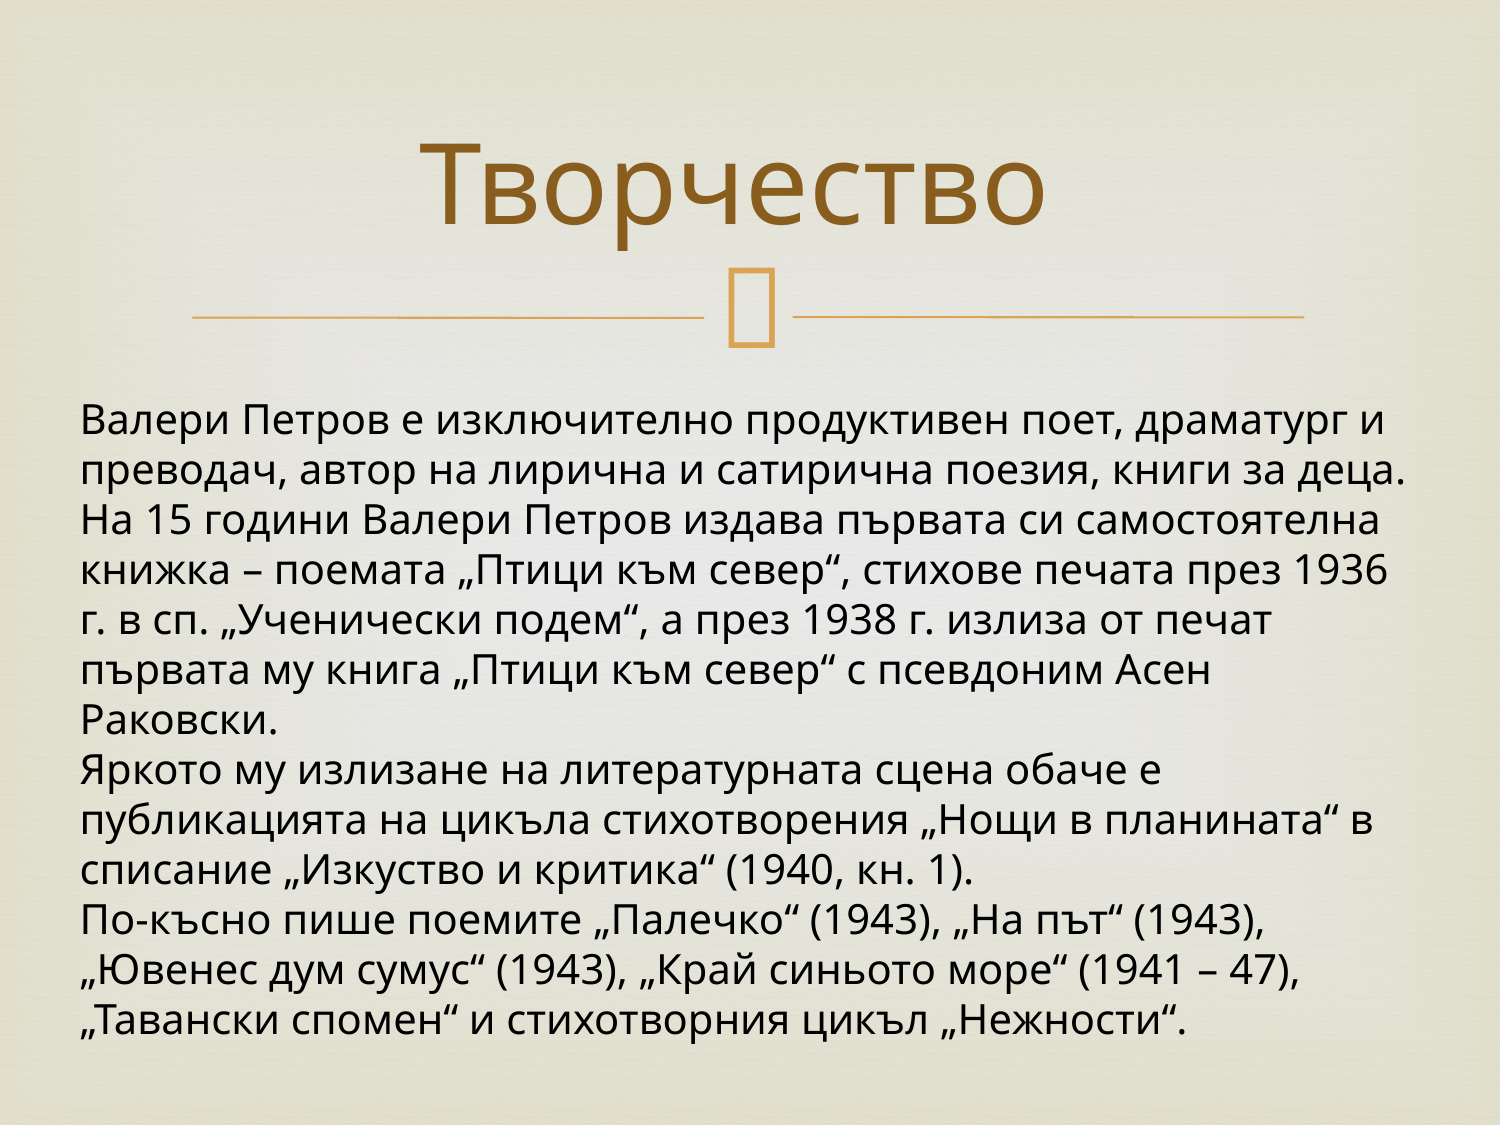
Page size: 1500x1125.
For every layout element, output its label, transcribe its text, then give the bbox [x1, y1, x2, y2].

title Творчество [112, 93, 1386, 267]
text_box Валери Петров е изключително продуктивен поет, драматург и преводач, автор на лирична и сатирична поезия, книги за деца. На 15 години Валери Петров издава първата си самостоятелна книжка – поемата „Птици към север“, стихове печата през 1936 г. в сп. „Ученически подем“, а през 1938 г. излиза от печат първата му книга „Птици към север“ с псевдоним Асен Раковски. Яркото му излизане на литературната сцена обаче е публикацията на цикъла стихотворения „Нощи в планината“ в списание „Изкуство и критика“ (1940, кн. 1). По-късно пише поемите „Палечко“ (1943), „На път“ (1943), „Ювенес дум сумус“ (1943), „Край синьото море“ (1941 – 47), „Тавански спомен“ и стихотворния цикъл „Нежности“. [64, 385, 1436, 1051]
